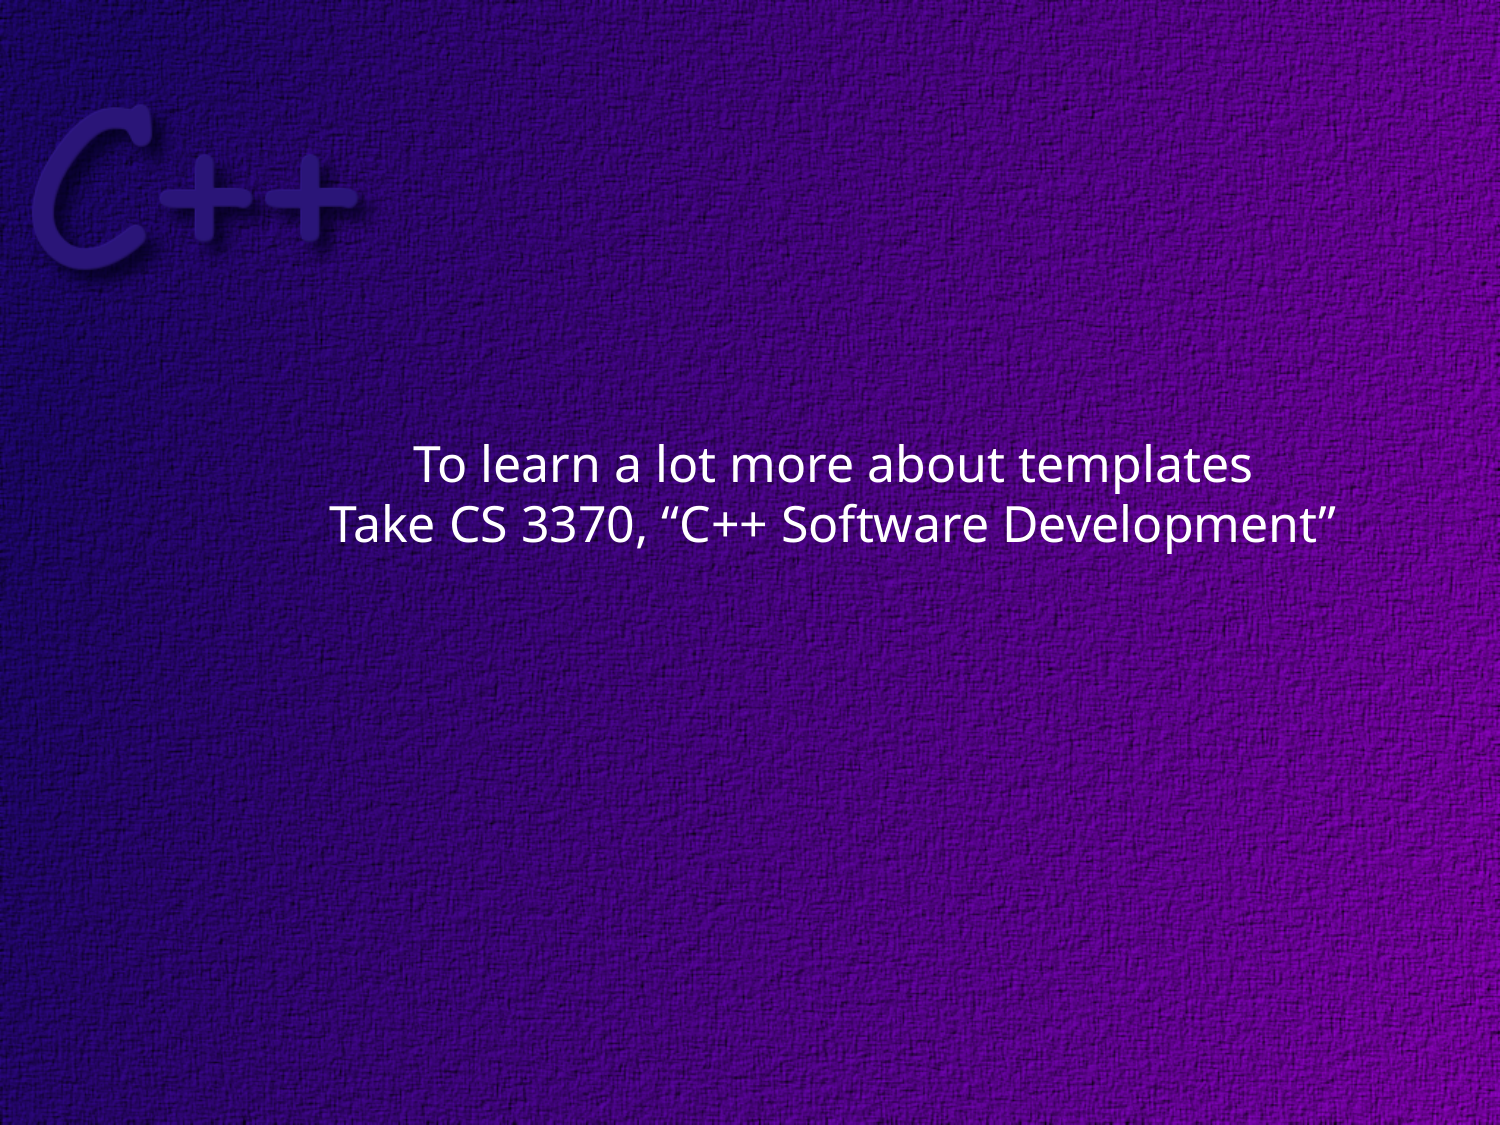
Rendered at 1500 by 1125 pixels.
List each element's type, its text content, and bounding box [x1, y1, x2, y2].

picture [0, 0, 1500, 1125]
text_box To learn a lot more about templates Take CS 3370, “C++ Software Development” [314, 424, 1352, 560]
